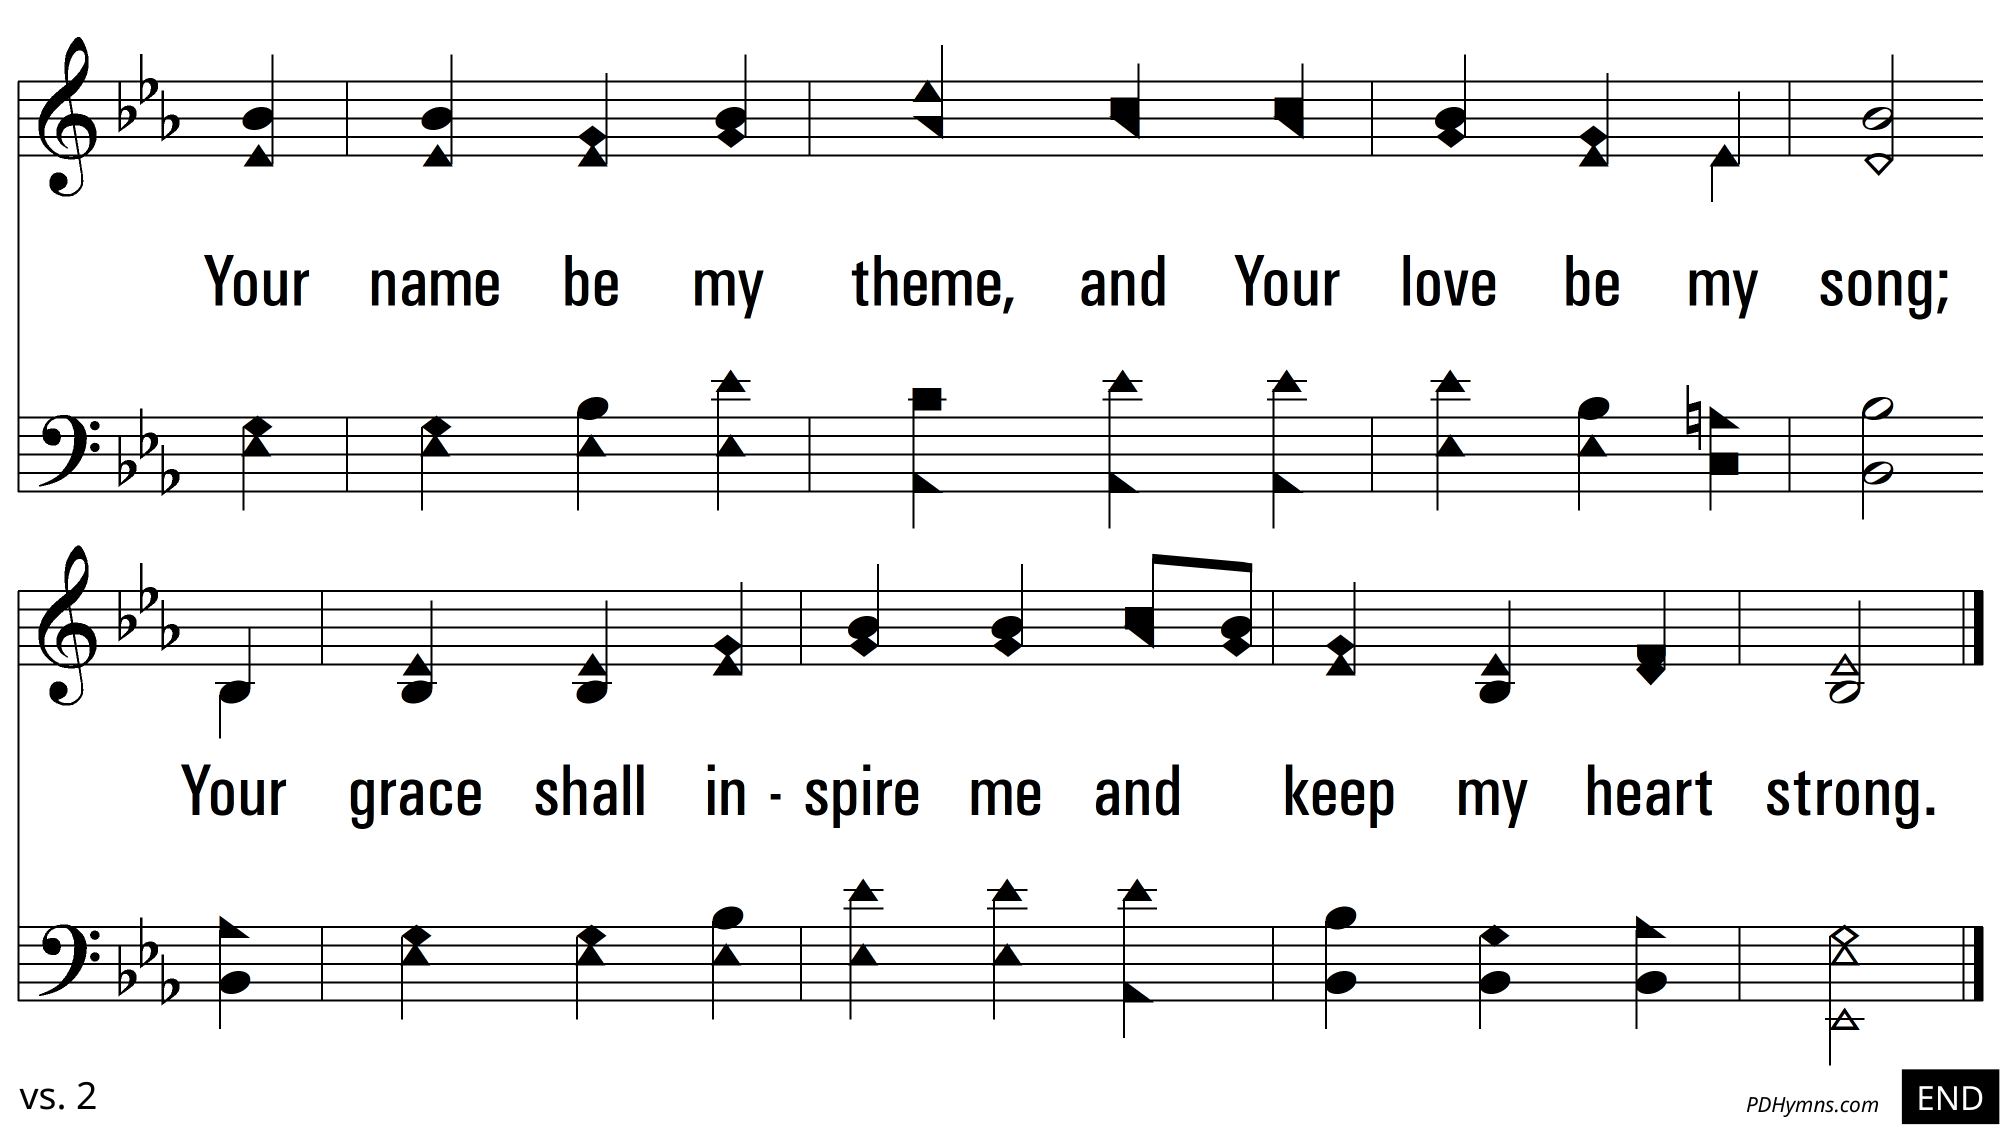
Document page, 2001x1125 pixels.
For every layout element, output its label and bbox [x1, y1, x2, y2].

picture [2, 0, 1998, 1125]
text_box [1724, 1069, 2000, 1125]
